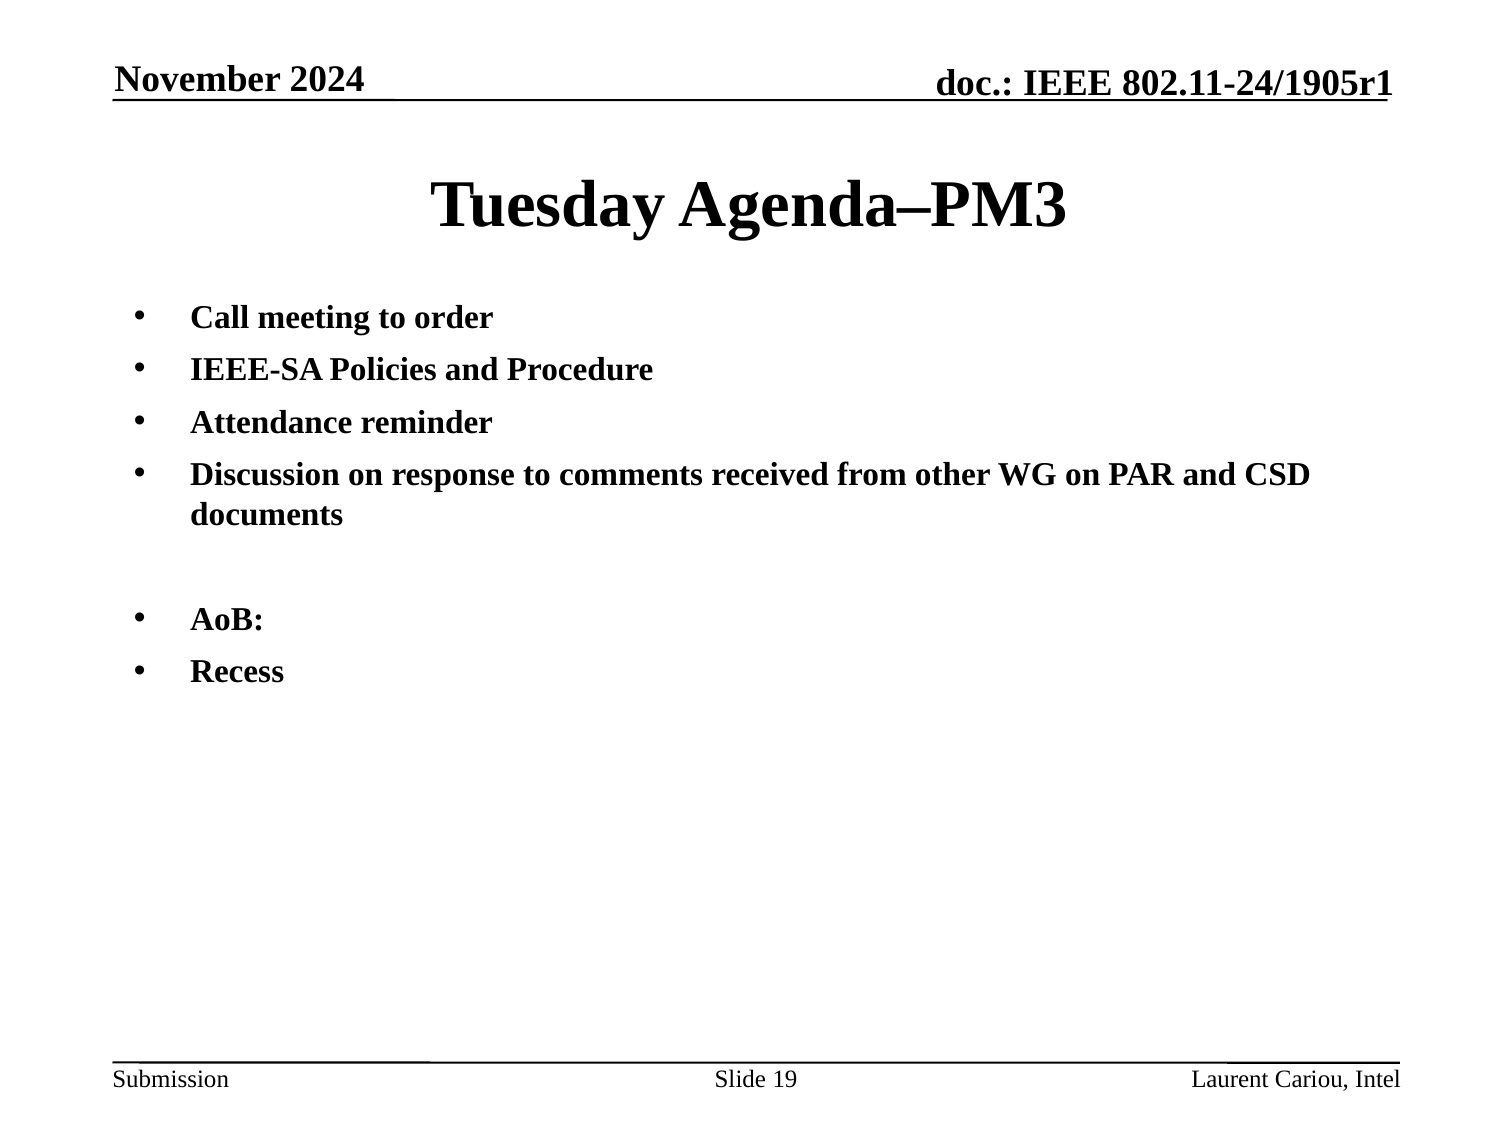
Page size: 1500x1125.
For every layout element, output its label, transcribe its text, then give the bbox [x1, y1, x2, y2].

list Call meeting to order IEEE-SA Policies and Procedure Attendance reminder Discussion on response to comments received from other WG on PAR and CSD documents AoB: Recess [118, 287, 1394, 963]
footer Laurent Cariou, Intel [878, 1061, 1402, 1093]
title Tuesday Agenda–PM3 [112, 112, 1388, 288]
slide_number Slide 19 [712, 1061, 800, 1123]
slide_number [114, 54, 423, 100]
